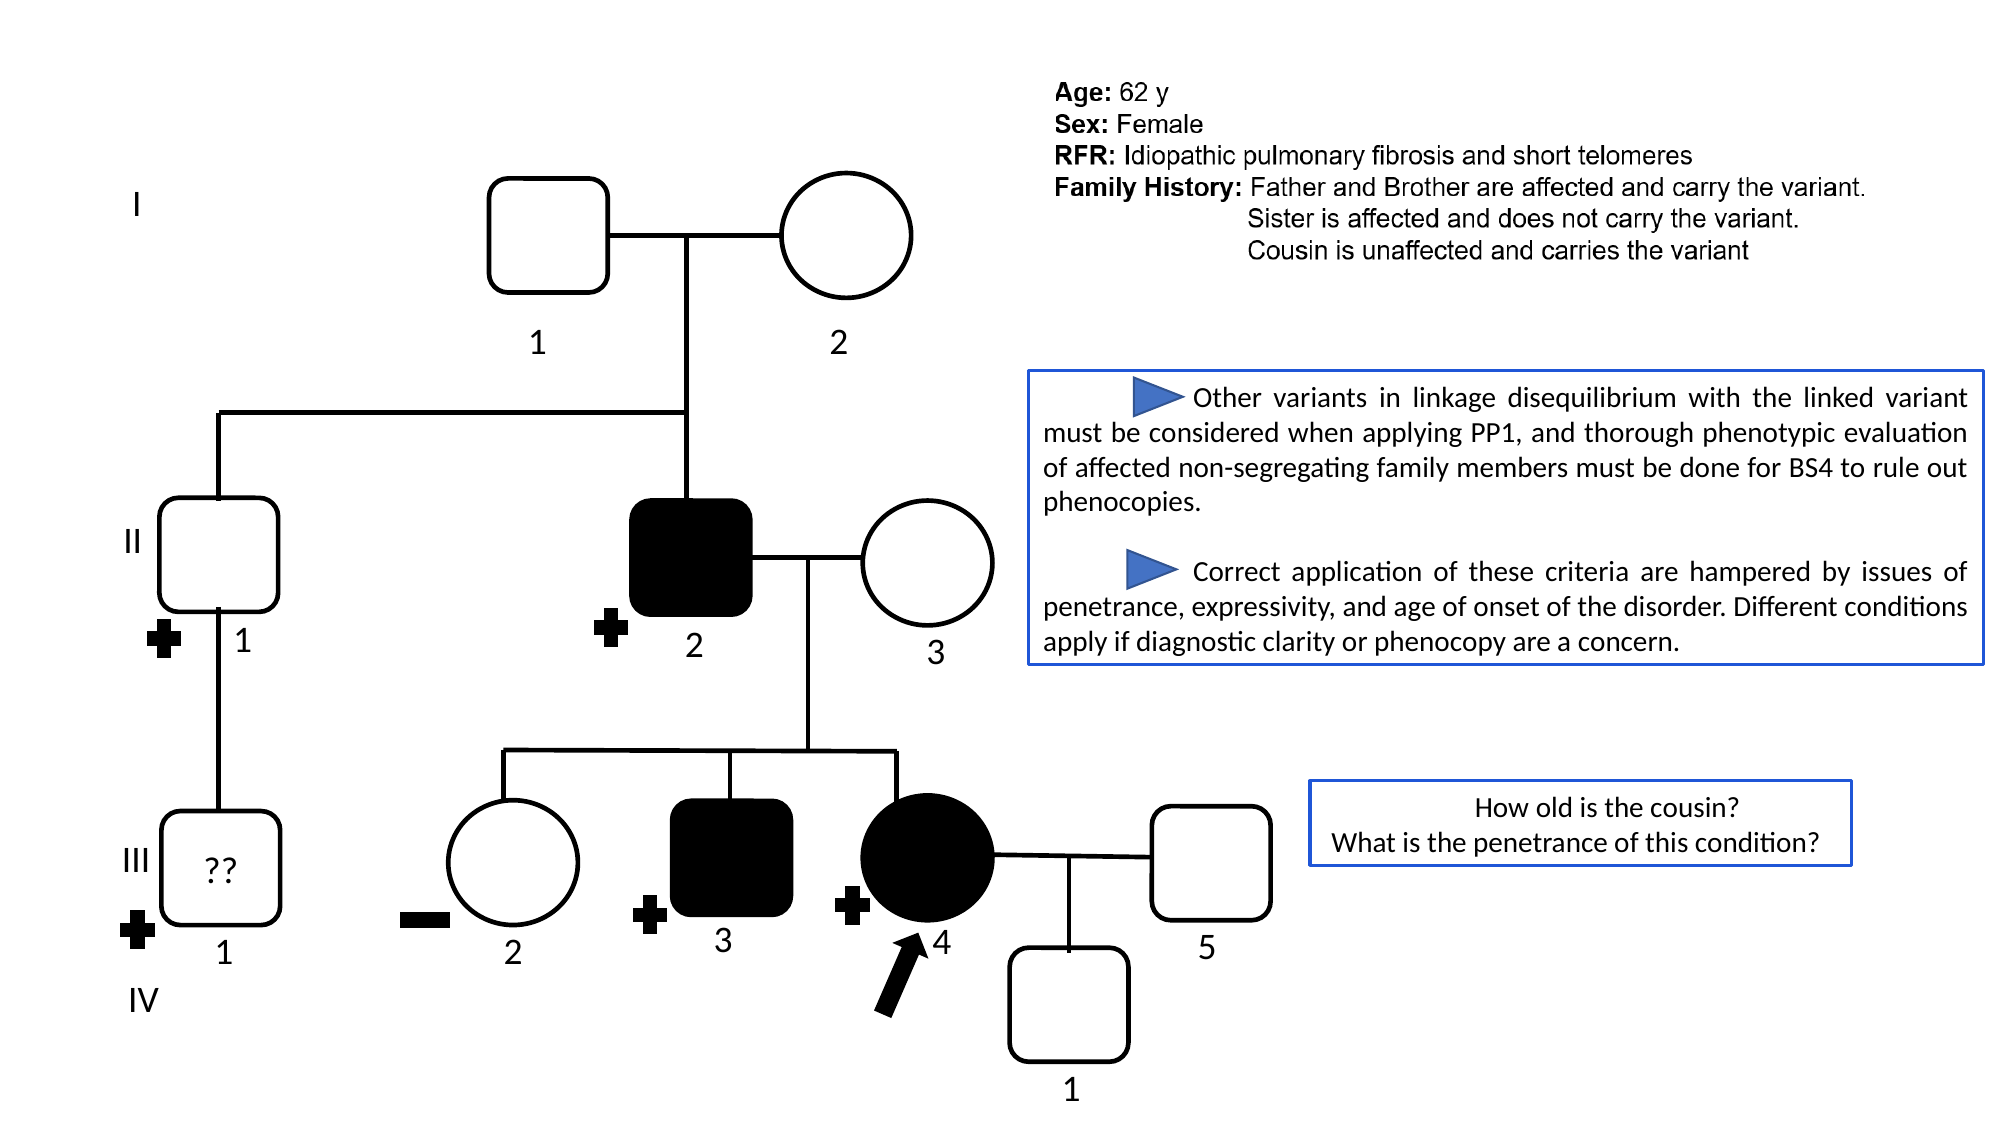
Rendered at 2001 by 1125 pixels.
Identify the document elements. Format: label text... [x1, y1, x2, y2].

text_box [780, 171, 913, 299]
text_box [447, 799, 579, 922]
text_box III [107, 827, 209, 888]
text_box [634, 897, 666, 933]
text_box [487, 177, 609, 294]
text_box 2 [670, 612, 721, 673]
text_box Other variants in linkage disequilibrium with the linked variant must be considered when applying PP1, and thorough phenotypic evaluation of affected non-segregating family members must be done for BS4 to rule out phenocopies. Correct application of these criteria are hampered by issues of penetrance, expressivity, and age of onset of the disorder. Different conditions apply if diagnostic clarity or phenocopy are a concern. [1028, 370, 1984, 665]
text_box [148, 620, 180, 657]
text_box [1132, 376, 1186, 418]
text_box 3 [911, 619, 963, 680]
text_box II [108, 508, 211, 569]
text_box [836, 887, 868, 923]
text_box 1 [513, 309, 564, 370]
text_box [158, 496, 280, 613]
text_box 3 [699, 907, 750, 968]
picture [1056, 77, 1871, 275]
text_box 1 [199, 919, 251, 980]
text_box [1150, 805, 1272, 922]
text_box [992, 854, 1152, 858]
text_box [875, 934, 917, 1017]
text_box [861, 499, 994, 625]
text_box 4 [917, 909, 969, 970]
text_box 1 [219, 608, 269, 668]
text_box [122, 911, 154, 948]
text_box 1 [1046, 1056, 1098, 1116]
text_box [861, 794, 994, 921]
text_box [671, 799, 792, 916]
text_box [401, 914, 449, 927]
text_box 2 [814, 309, 866, 370]
text_box [630, 499, 752, 616]
text_box [595, 609, 627, 646]
text_box 5 [1182, 914, 1234, 975]
text_box 2 [489, 919, 540, 979]
text_box IV [113, 967, 215, 1028]
text_box ?? [160, 809, 282, 927]
text_box I [117, 171, 219, 232]
text_box [1008, 946, 1130, 1063]
text_box [1126, 548, 1180, 591]
text_box How old is the cousin? What is the penetrance of this condition? [1310, 780, 1852, 866]
